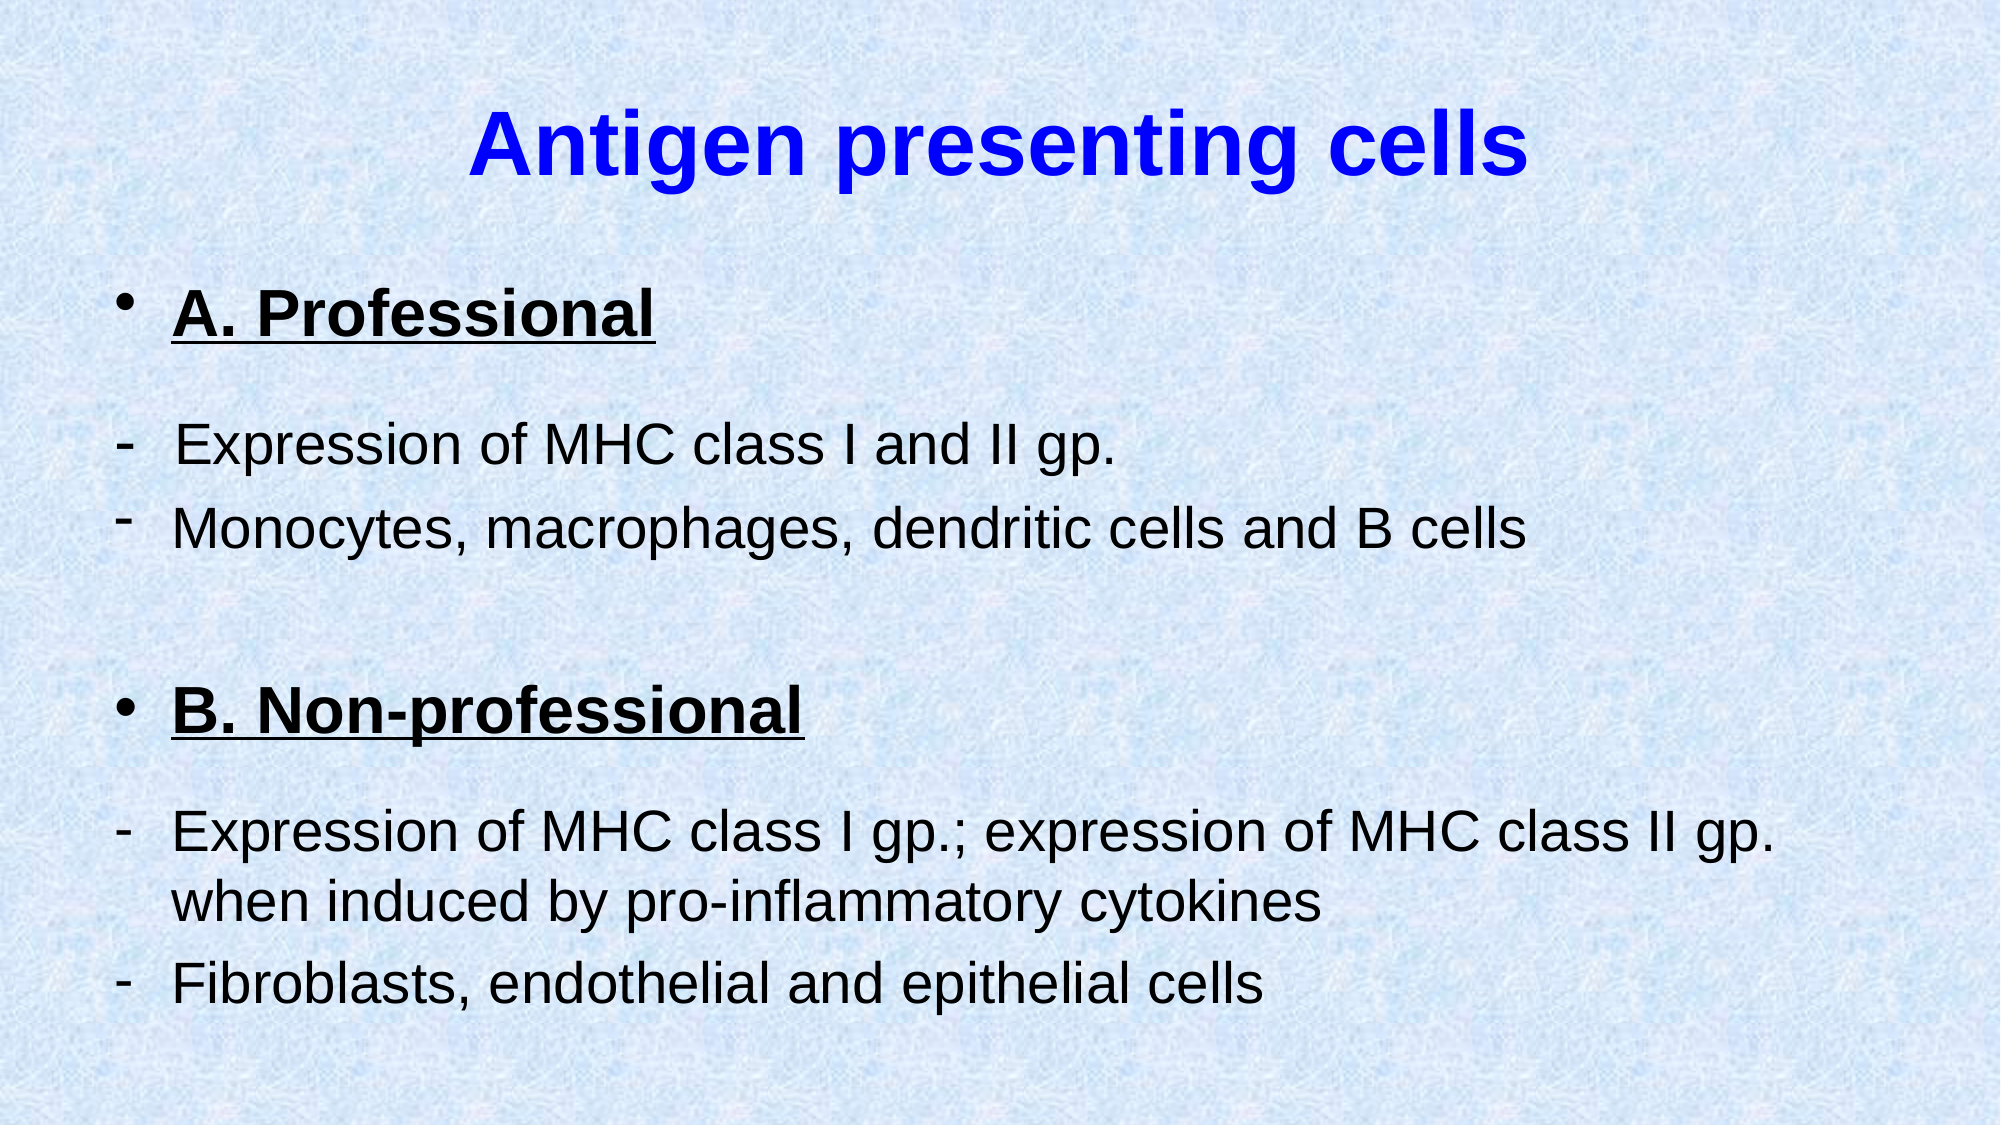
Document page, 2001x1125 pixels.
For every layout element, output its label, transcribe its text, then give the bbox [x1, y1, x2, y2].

list A. Professional - Expression of MHC class I and II gp. Monocytes, macrophages, dendritic cells and B cells B. Non-professional Expression of MHC class I gp.; expression of MHC class II gp. when induced by pro-inflammatory cytokines Fibroblasts, endothelial and epithelial cells [99, 262, 1901, 1006]
title Antigen presenting cells [99, 44, 1901, 233]
picture [0, 0, 2001, 1125]
